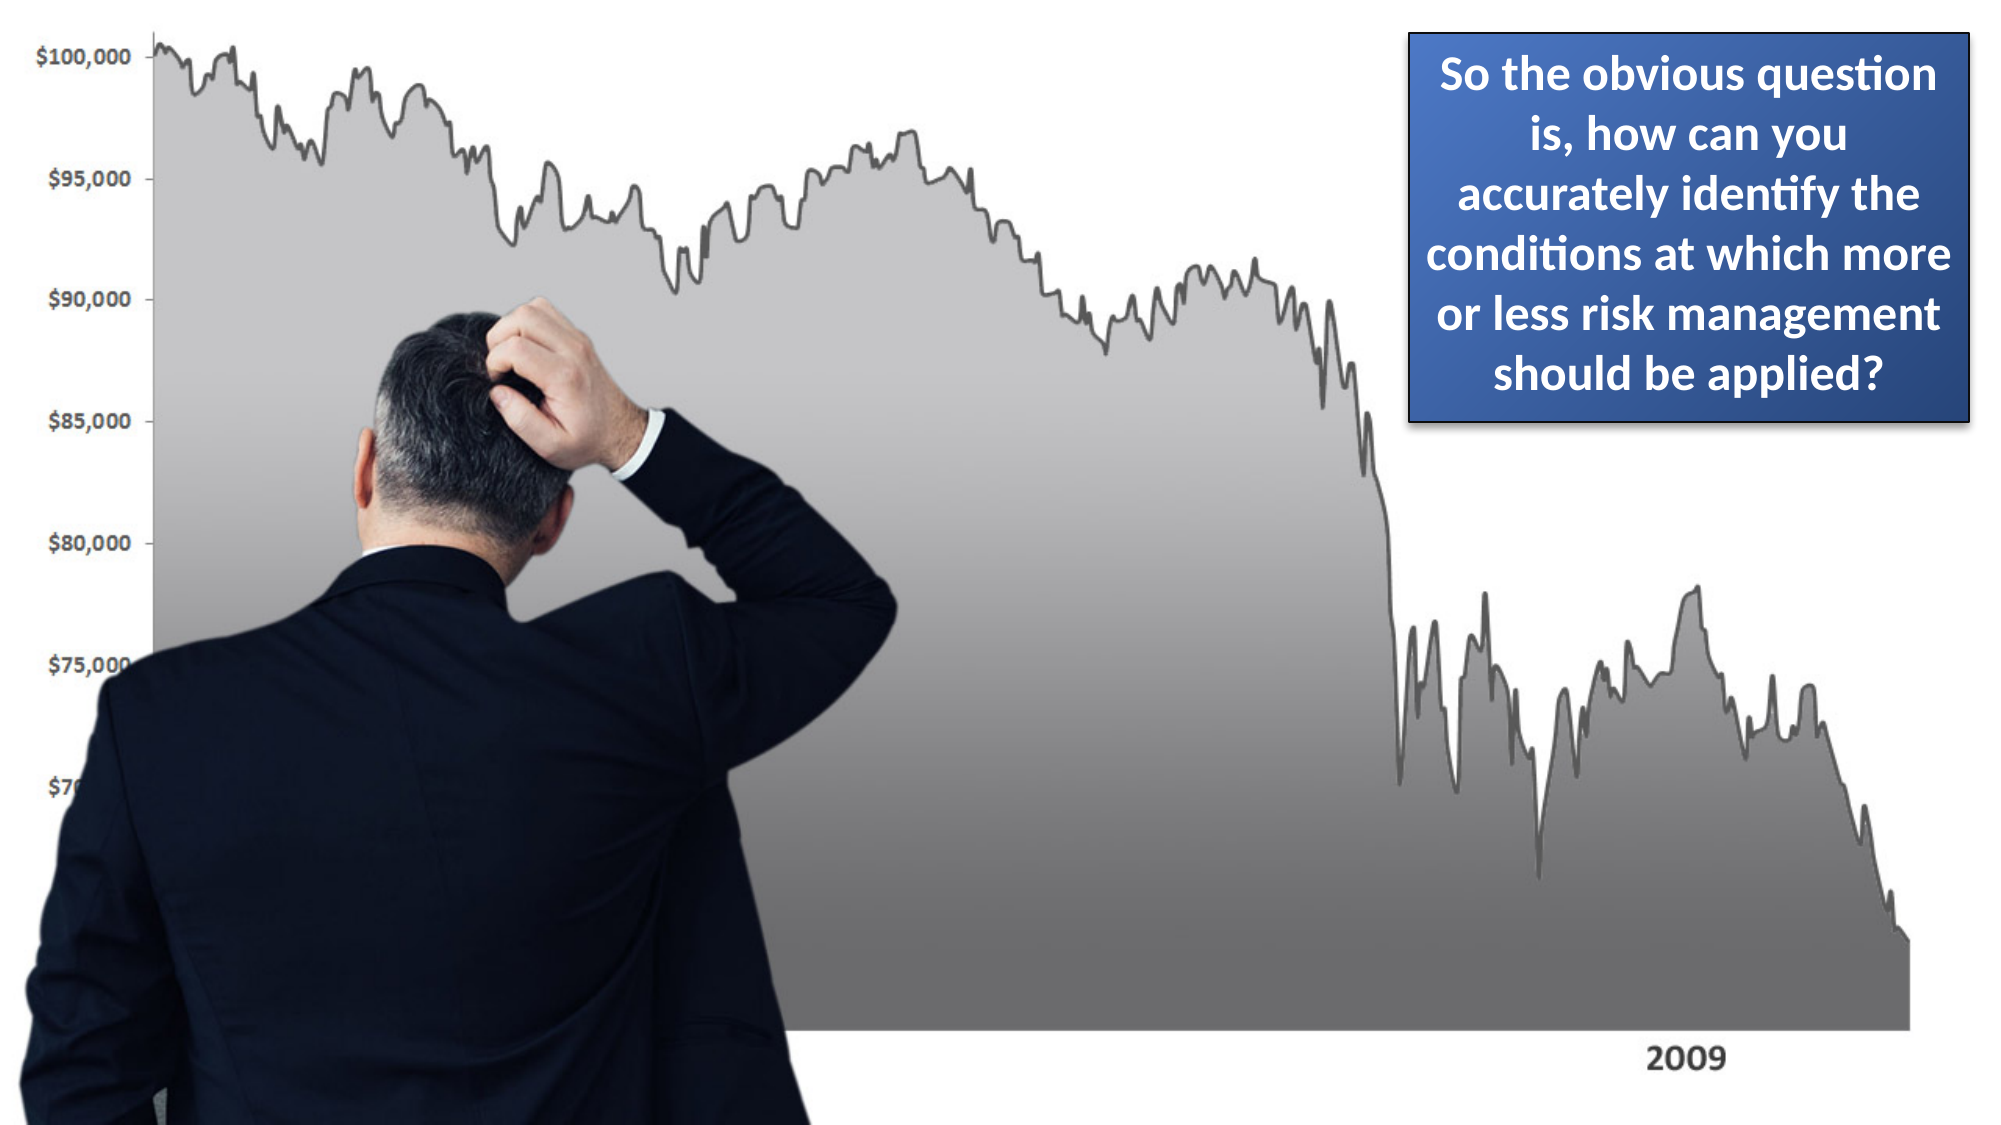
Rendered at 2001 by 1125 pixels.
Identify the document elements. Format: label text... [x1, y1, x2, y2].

text_box So the obvious question is, how can you accurately identify the conditions at which more or less risk management should be applied? [1409, 32, 1969, 422]
picture [0, 0, 2001, 1125]
